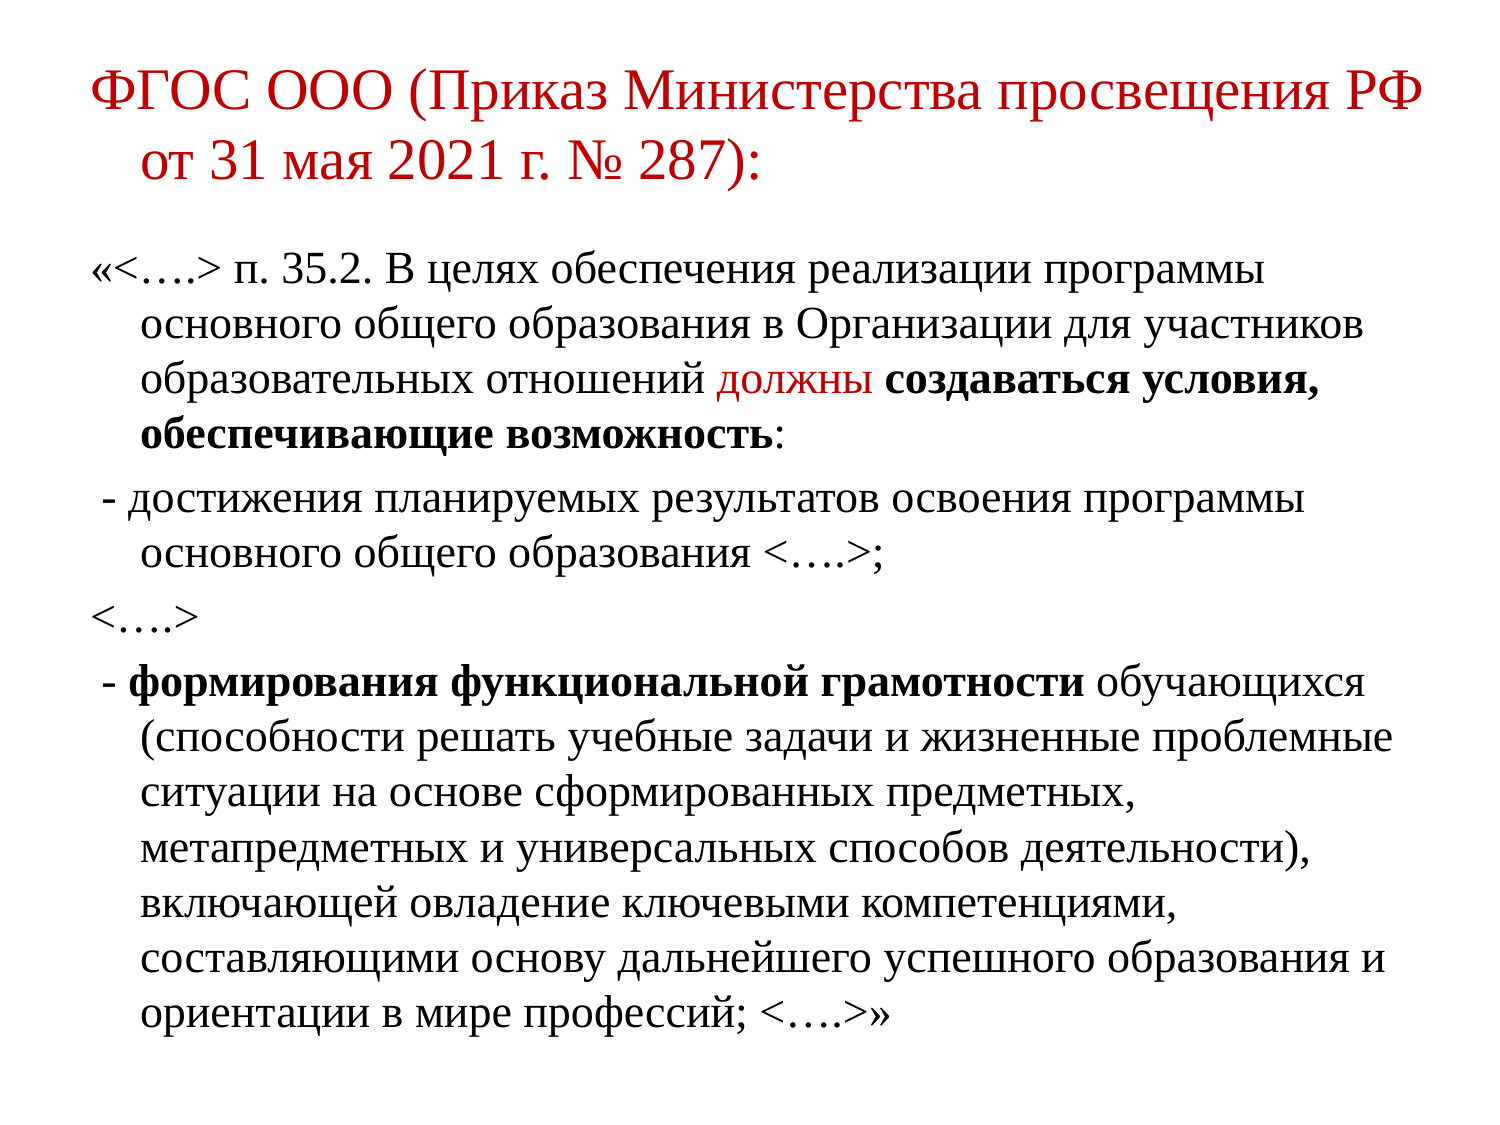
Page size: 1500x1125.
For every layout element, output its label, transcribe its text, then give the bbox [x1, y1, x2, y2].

list ФГОС ООО (Приказ Министерства просвещения РФ от 31 мая 2021 г. № 287): «<….> п. 35.2. В целях обеспечения реализации программы основного общего образования в Организации для участников образовательных отношений должны создаваться условия, обеспечивающие возможность: - достижения планируемых результатов освоения программы основного общего образования <….>; <….> - формирования функциональной грамотности обучающихся (способности решать учебные задачи и жизненные проблемные ситуации на основе сформированных предметных, метапредметных и универсальных способов деятельности), включающей овладение ключевыми компетенциями, составляющими основу дальнейшего успешного образования и ориентации в мире профессий; <….>» [75, 42, 1459, 1071]
